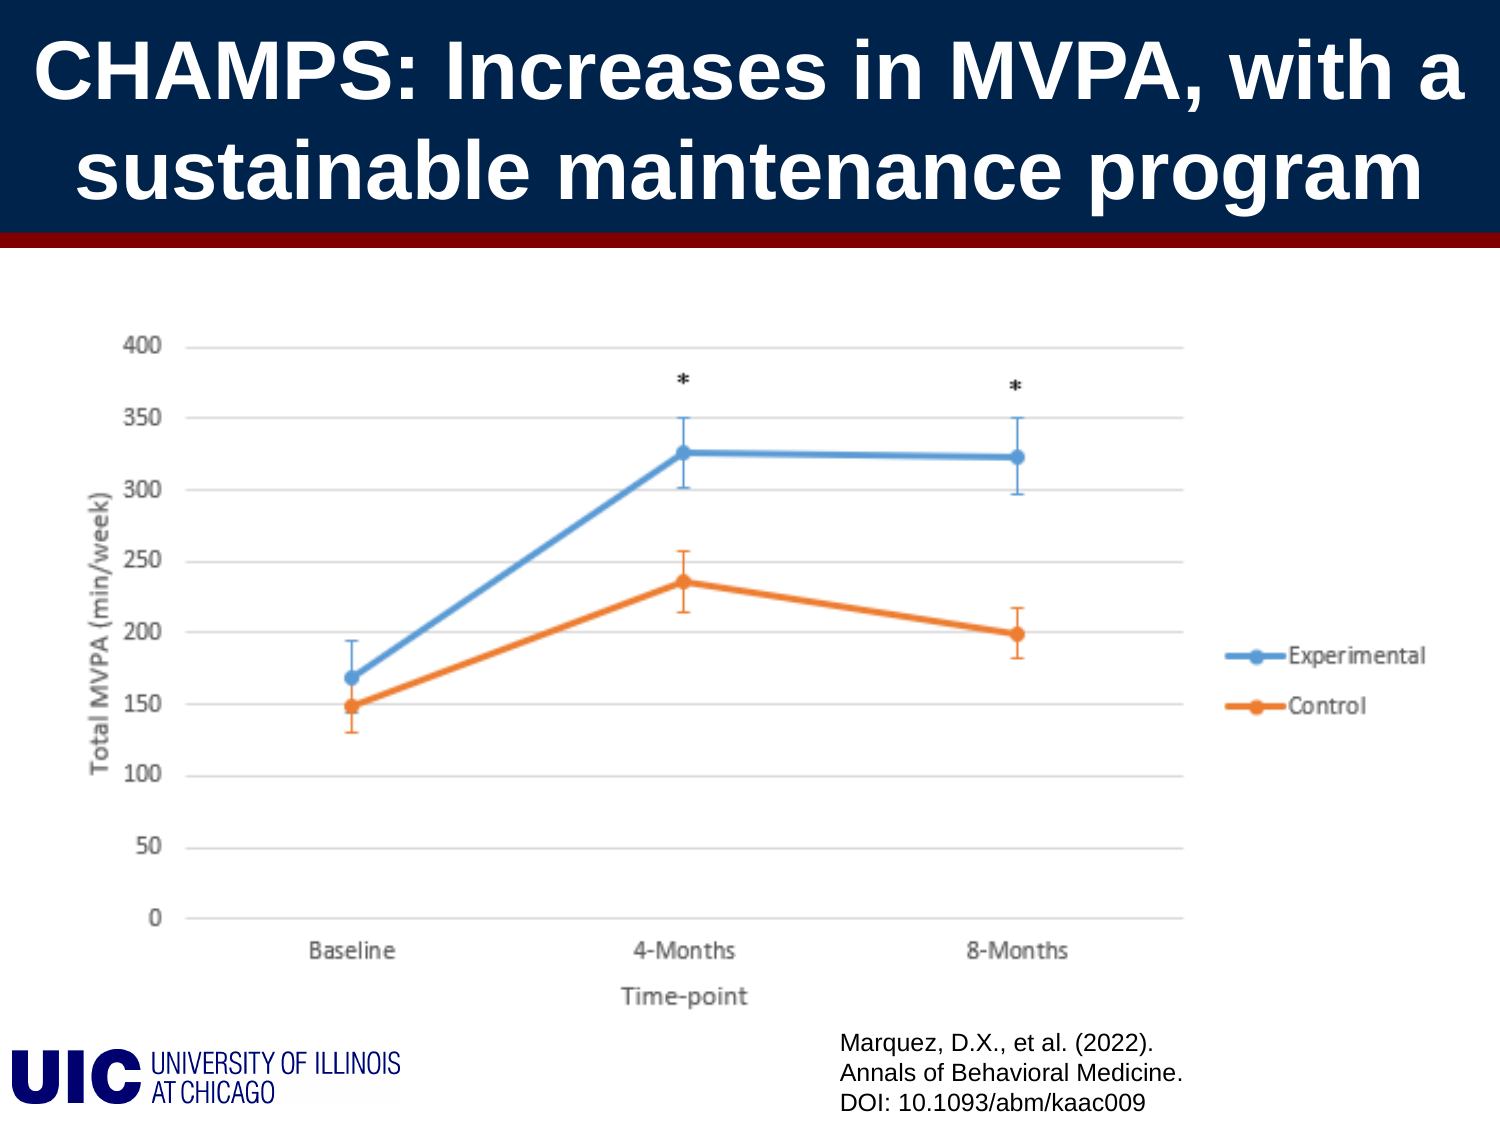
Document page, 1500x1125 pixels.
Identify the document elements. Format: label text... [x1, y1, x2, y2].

title CHAMPS: Increases in MVPA, with a sustainable maintenance program [0, 0, 1500, 233]
picture [62, 318, 1438, 1026]
picture [12, 1049, 400, 1104]
text_box Marquez, D.X., et al. (2022). Annals of Behavioral Medicine. DOI: 10.1093/abm/kaac009 [825, 1034, 1400, 1124]
